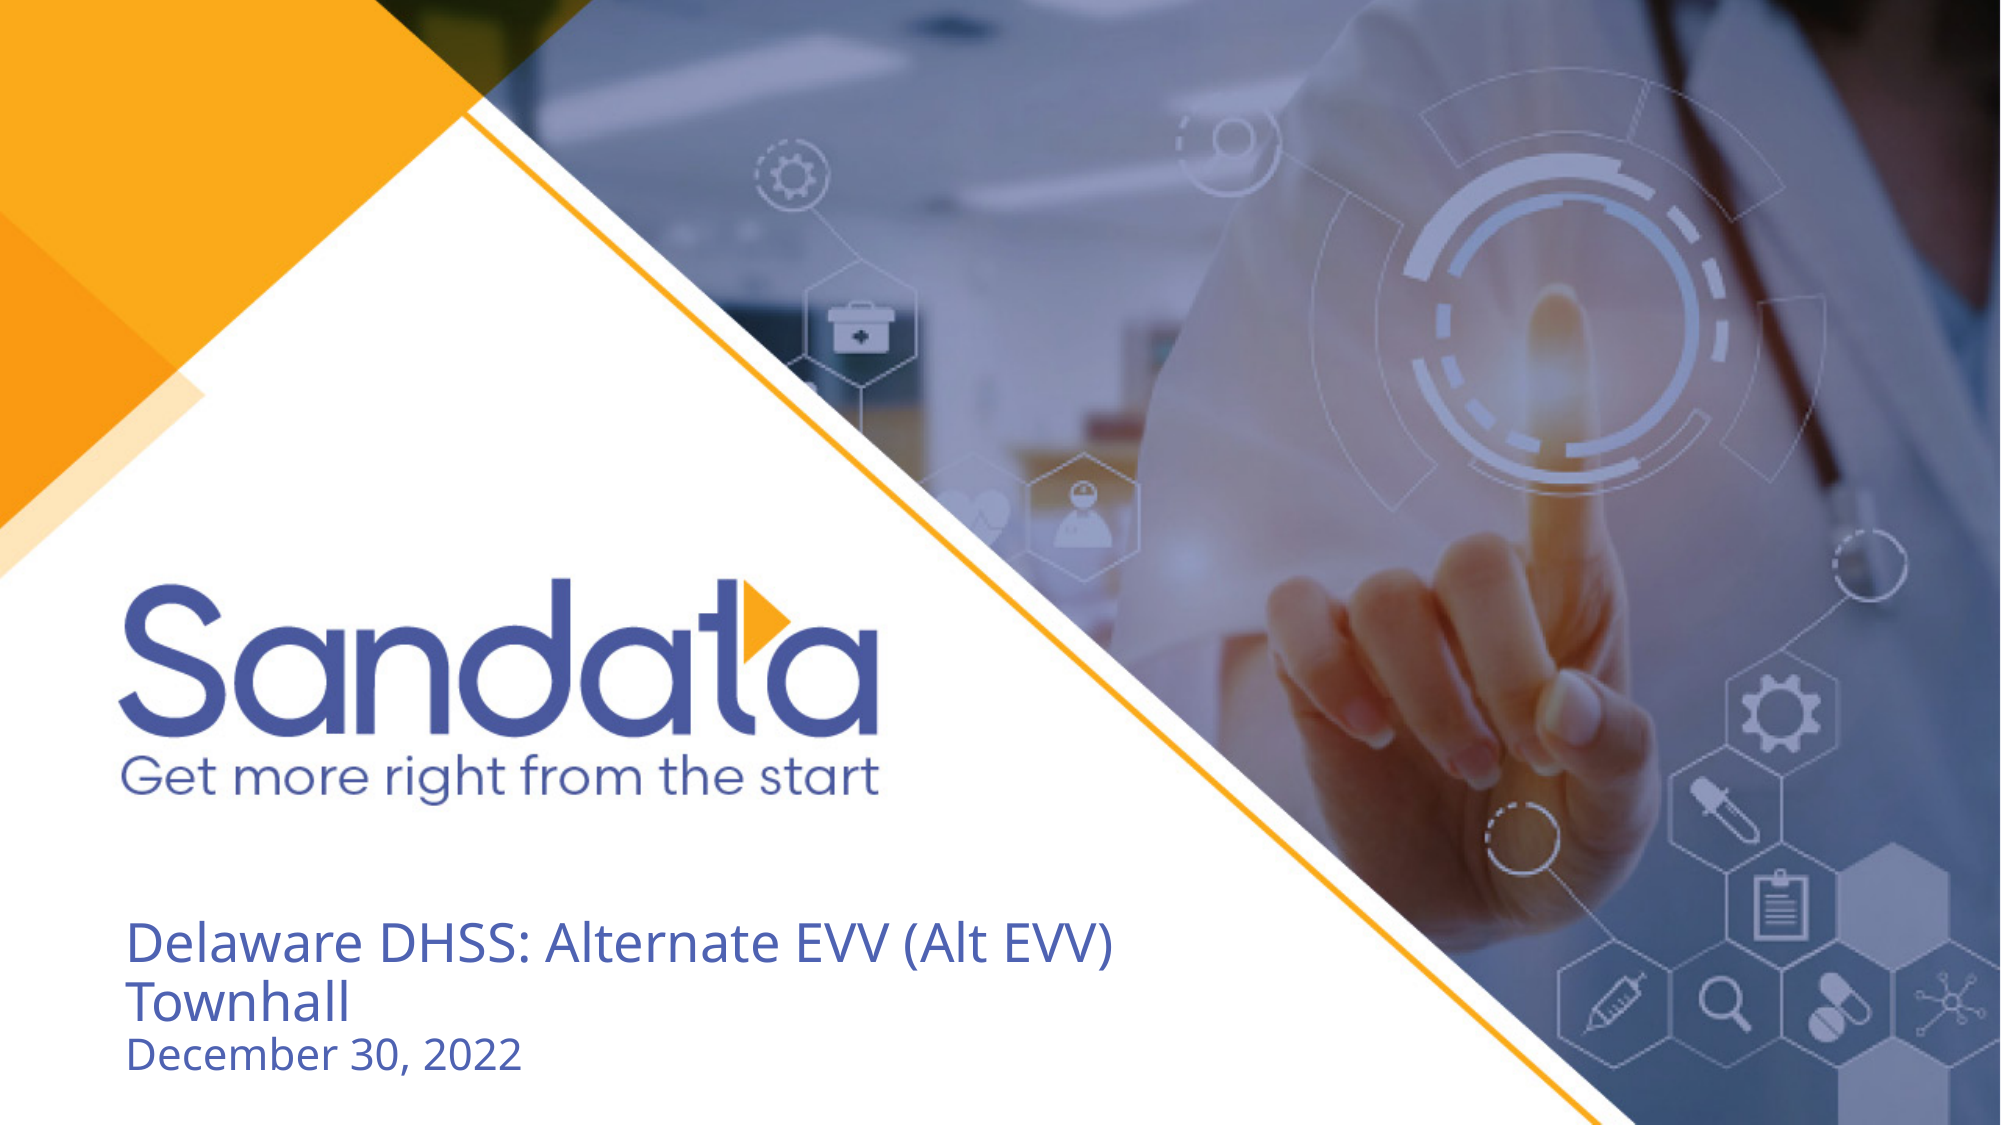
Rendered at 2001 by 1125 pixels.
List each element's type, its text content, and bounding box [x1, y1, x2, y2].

text_box Delaware DHSS: Alternate EVV (Alt EVV) Townhall December 30, 2022 [110, 862, 1231, 1088]
picture [0, 0, 2001, 1125]
